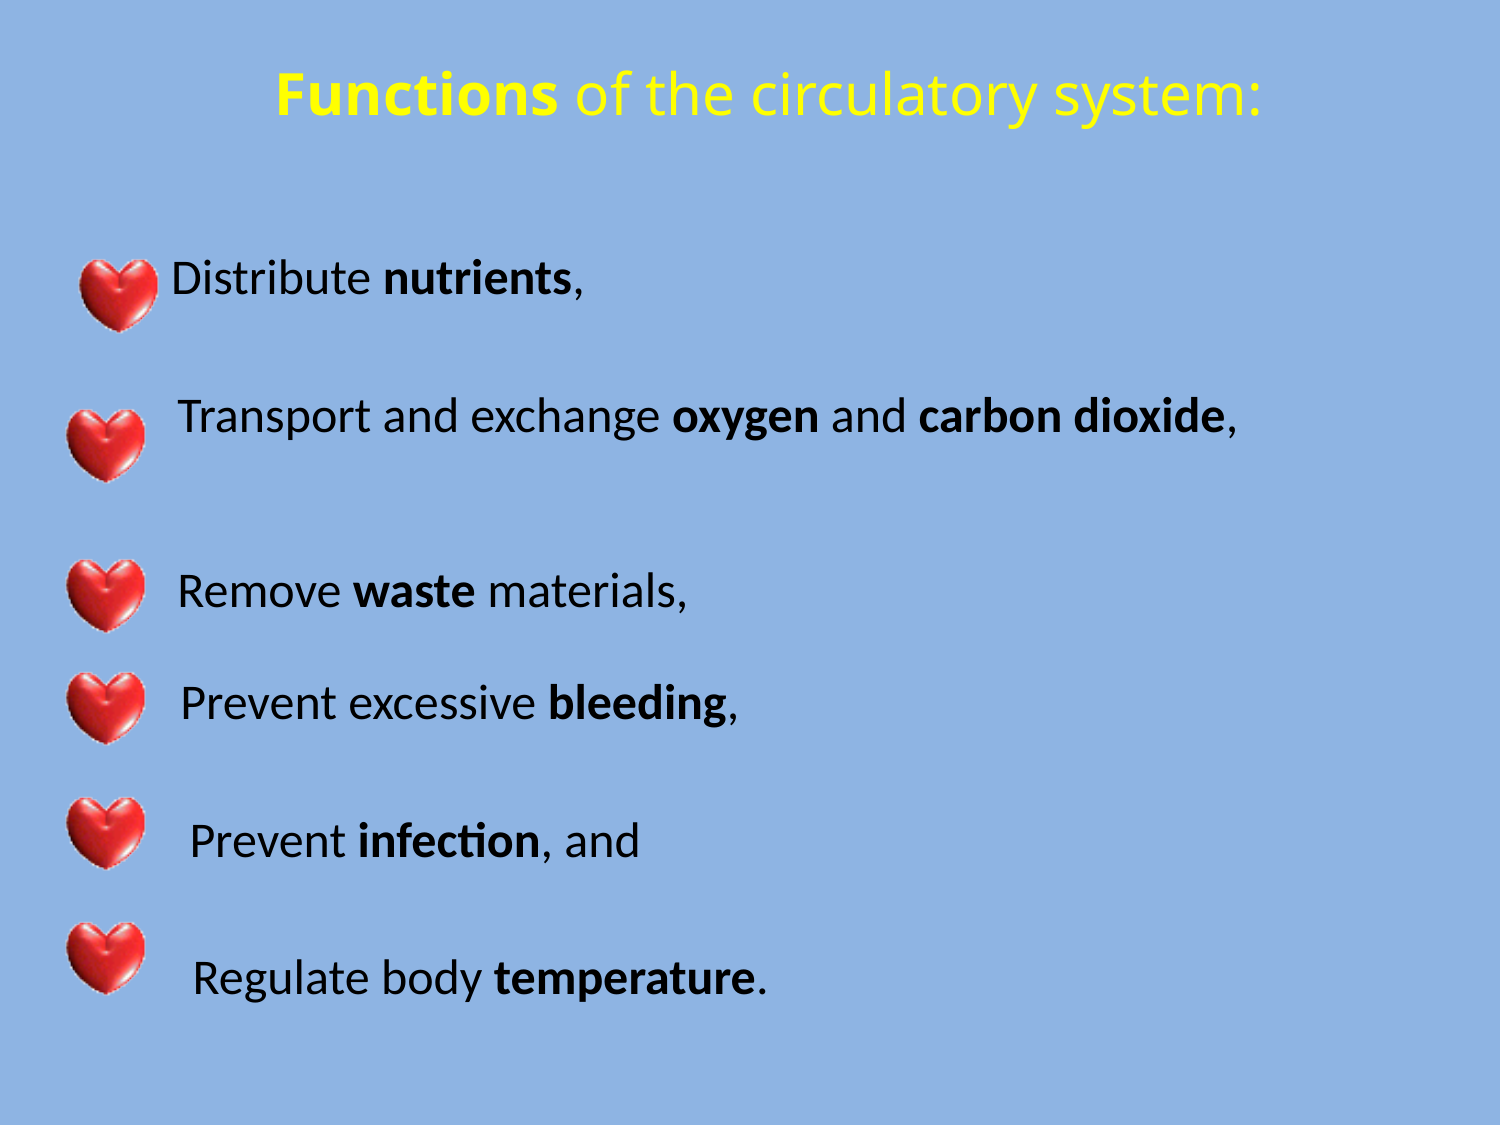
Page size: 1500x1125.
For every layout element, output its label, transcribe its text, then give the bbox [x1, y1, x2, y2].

text_box Remove waste materials, [162, 549, 1363, 625]
text_box Functions of the circulatory system: [37, 50, 1500, 135]
picture [62, 549, 151, 638]
picture [74, 249, 163, 338]
text_box Prevent excessive bleeding, [165, 662, 755, 738]
text_box Transport and exchange oxygen and carbon dioxide, [162, 374, 1438, 450]
picture [62, 787, 151, 876]
picture [62, 662, 151, 751]
picture [62, 912, 151, 1001]
text_box Prevent infection, and [174, 799, 674, 875]
text_box Regulate body temperature. [177, 937, 784, 1013]
picture [62, 399, 151, 488]
text_box Distribute nutrients, [156, 237, 1344, 313]
